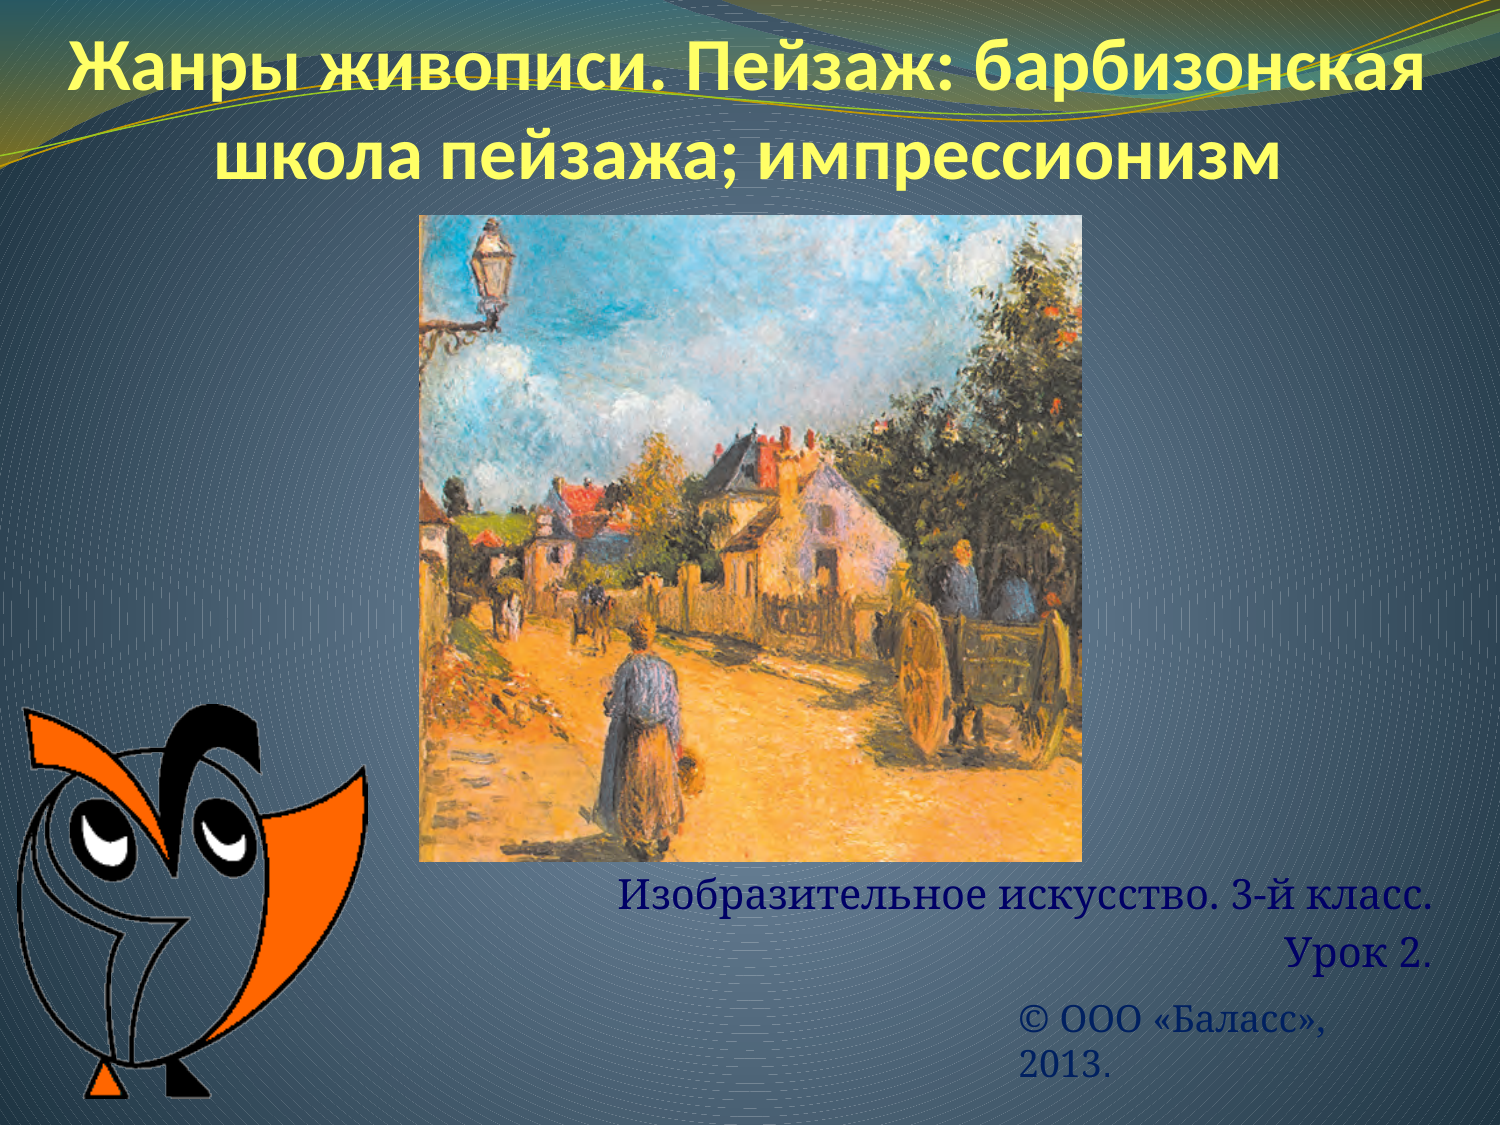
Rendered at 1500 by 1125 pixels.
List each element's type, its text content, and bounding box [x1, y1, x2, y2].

text_box © ООО «Баласс», 2013. [1003, 987, 1424, 1093]
picture [418, 214, 1082, 862]
subtitle Изобразительное искусство. 3-й класс. Урок 2. [375, 859, 1437, 988]
title Жанры живописи. Пейзаж: барбизонская школа пейзажа; импрессионизм [0, 0, 1500, 196]
picture [17, 703, 368, 1100]
